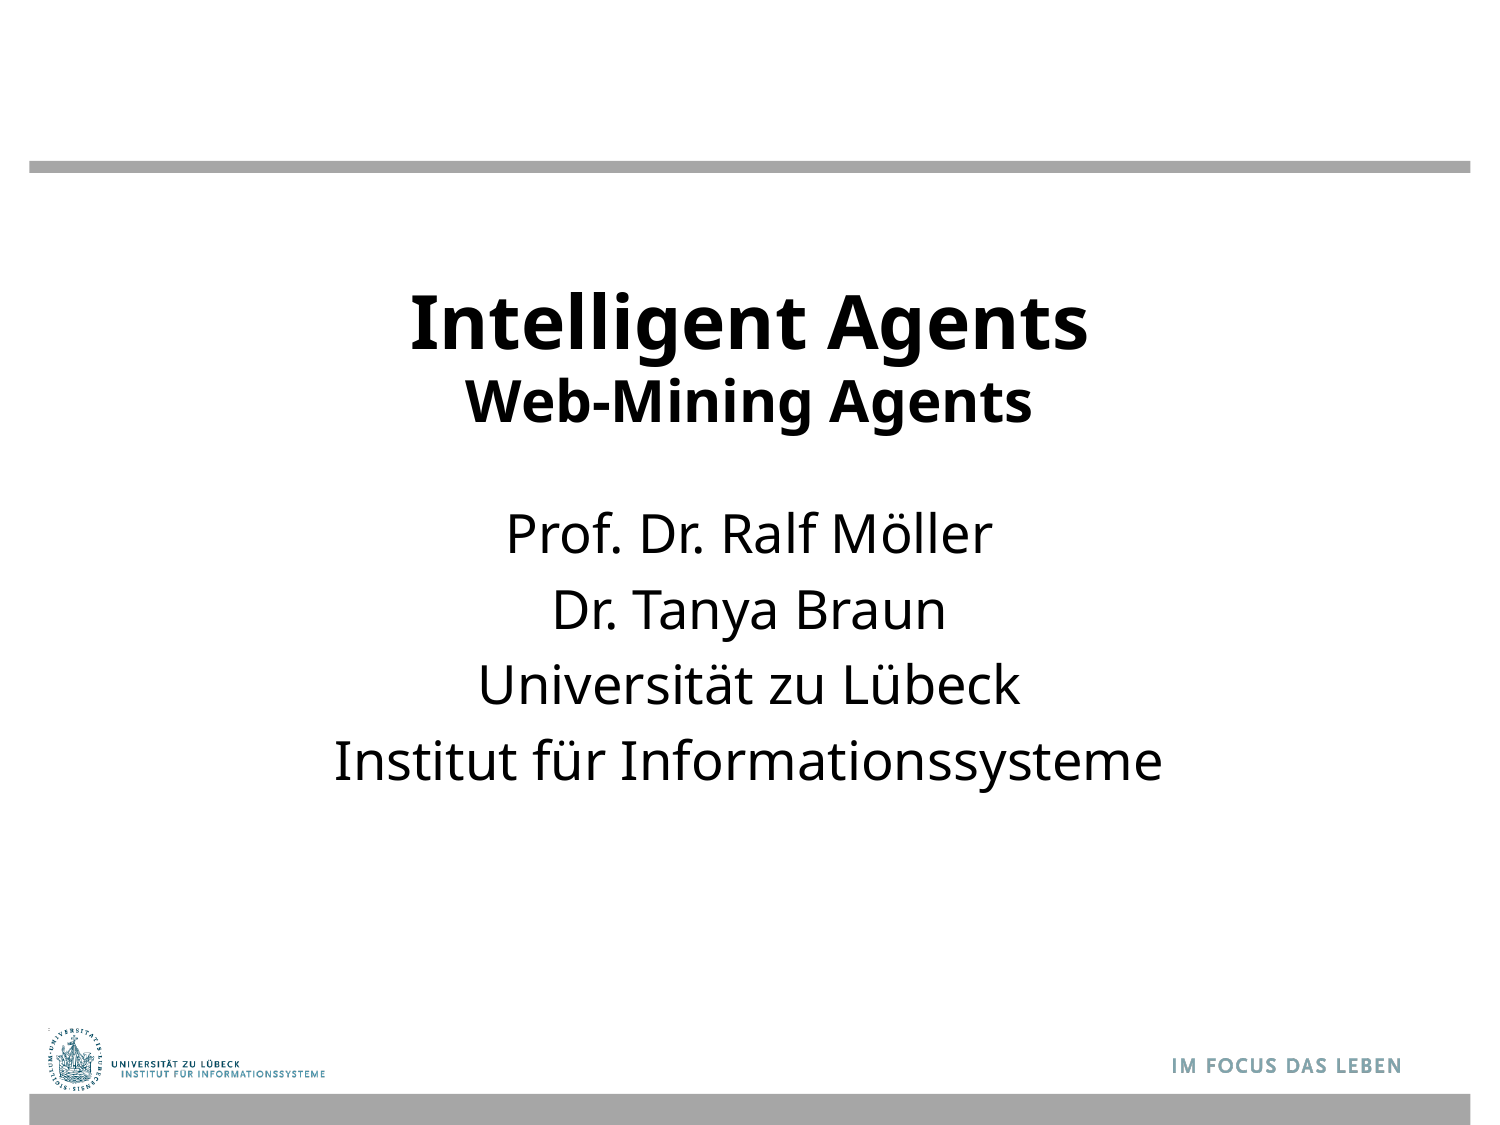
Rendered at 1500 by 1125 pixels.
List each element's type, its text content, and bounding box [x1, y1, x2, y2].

picture [1173, 1058, 1400, 1073]
subtitle Prof. Dr. Ralf Möller Dr. Tanya Braun Universität zu Lübeck Institut für Informationssysteme [225, 491, 1275, 988]
title Intelligent Agents Web-Mining Agents [112, 267, 1388, 468]
